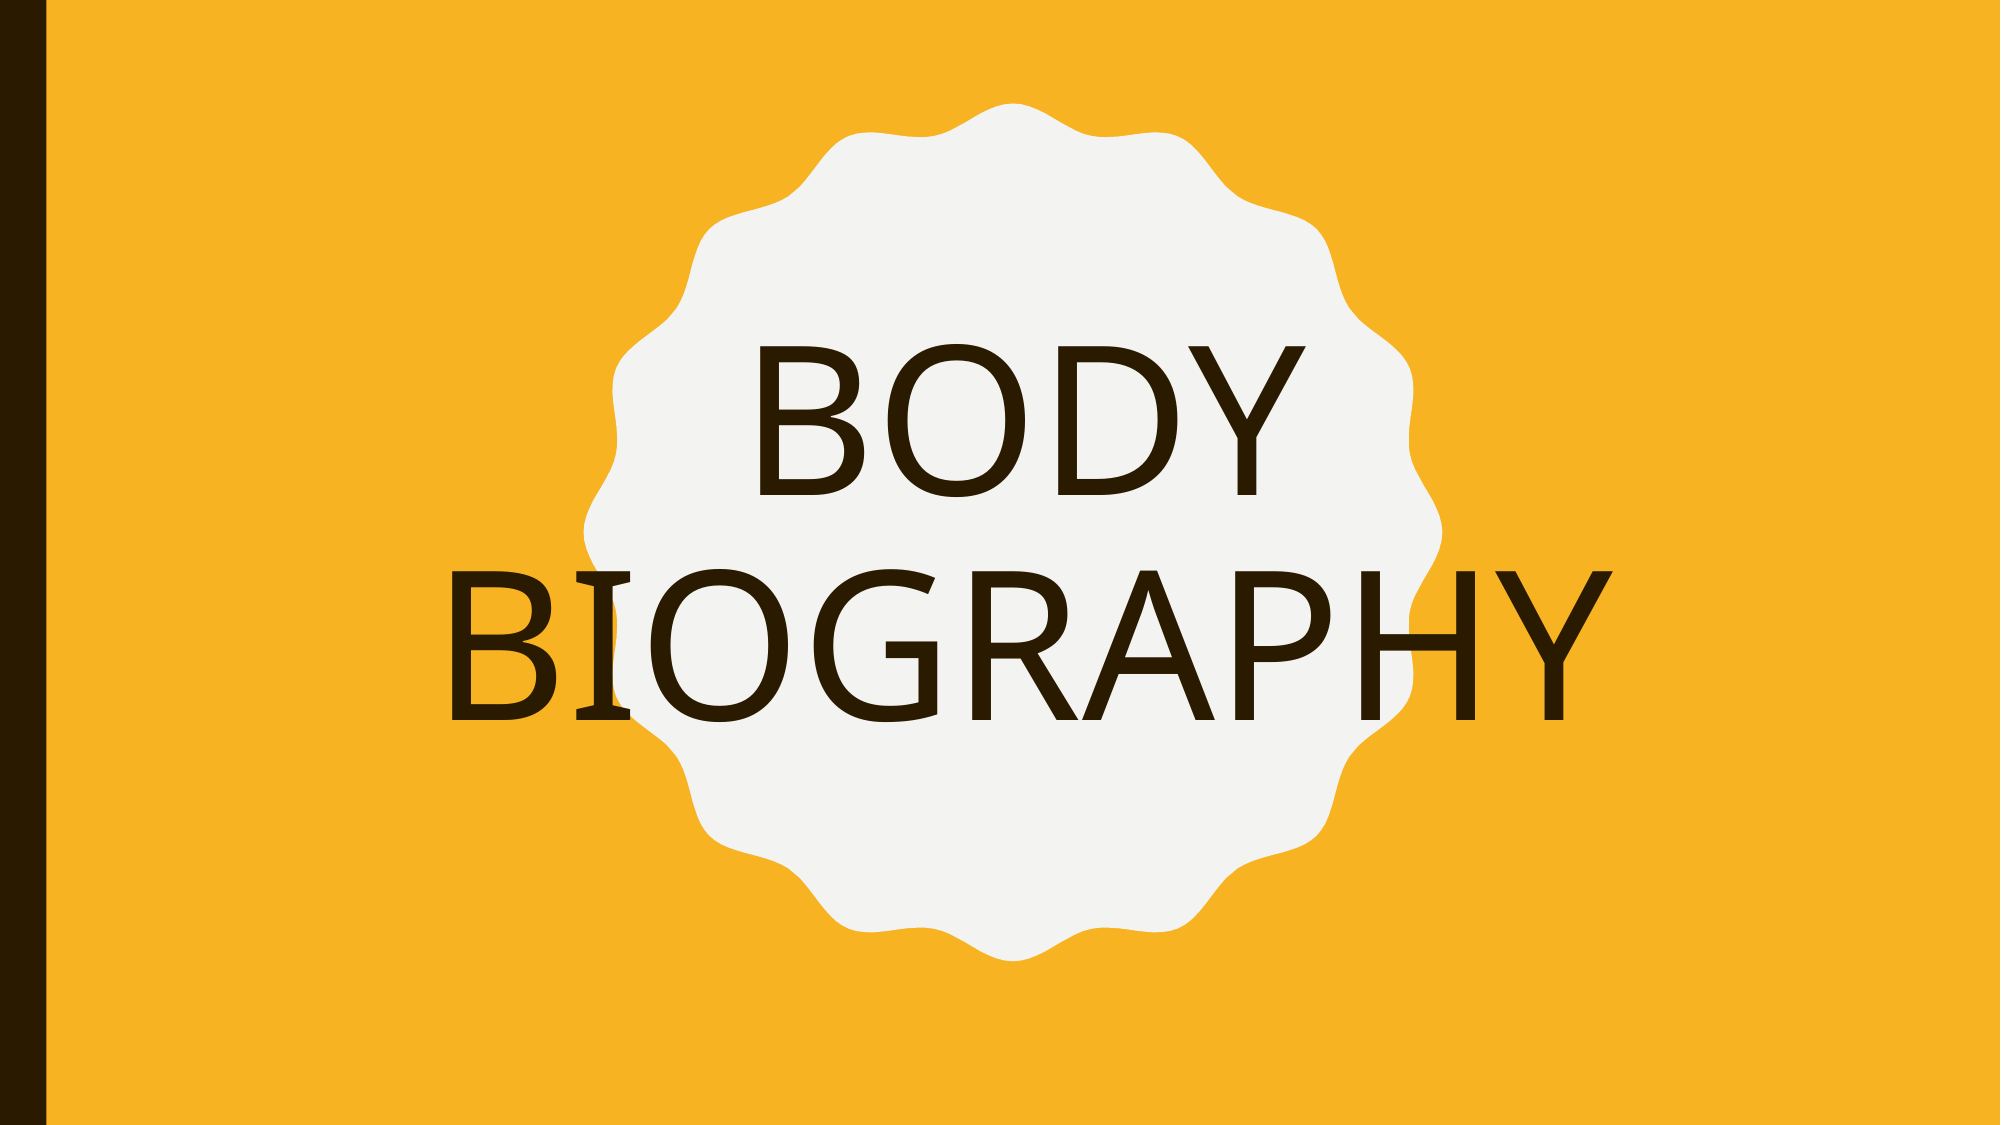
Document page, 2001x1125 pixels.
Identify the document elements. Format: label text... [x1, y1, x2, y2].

title BODY BIOGRAPHY [176, 180, 1870, 902]
